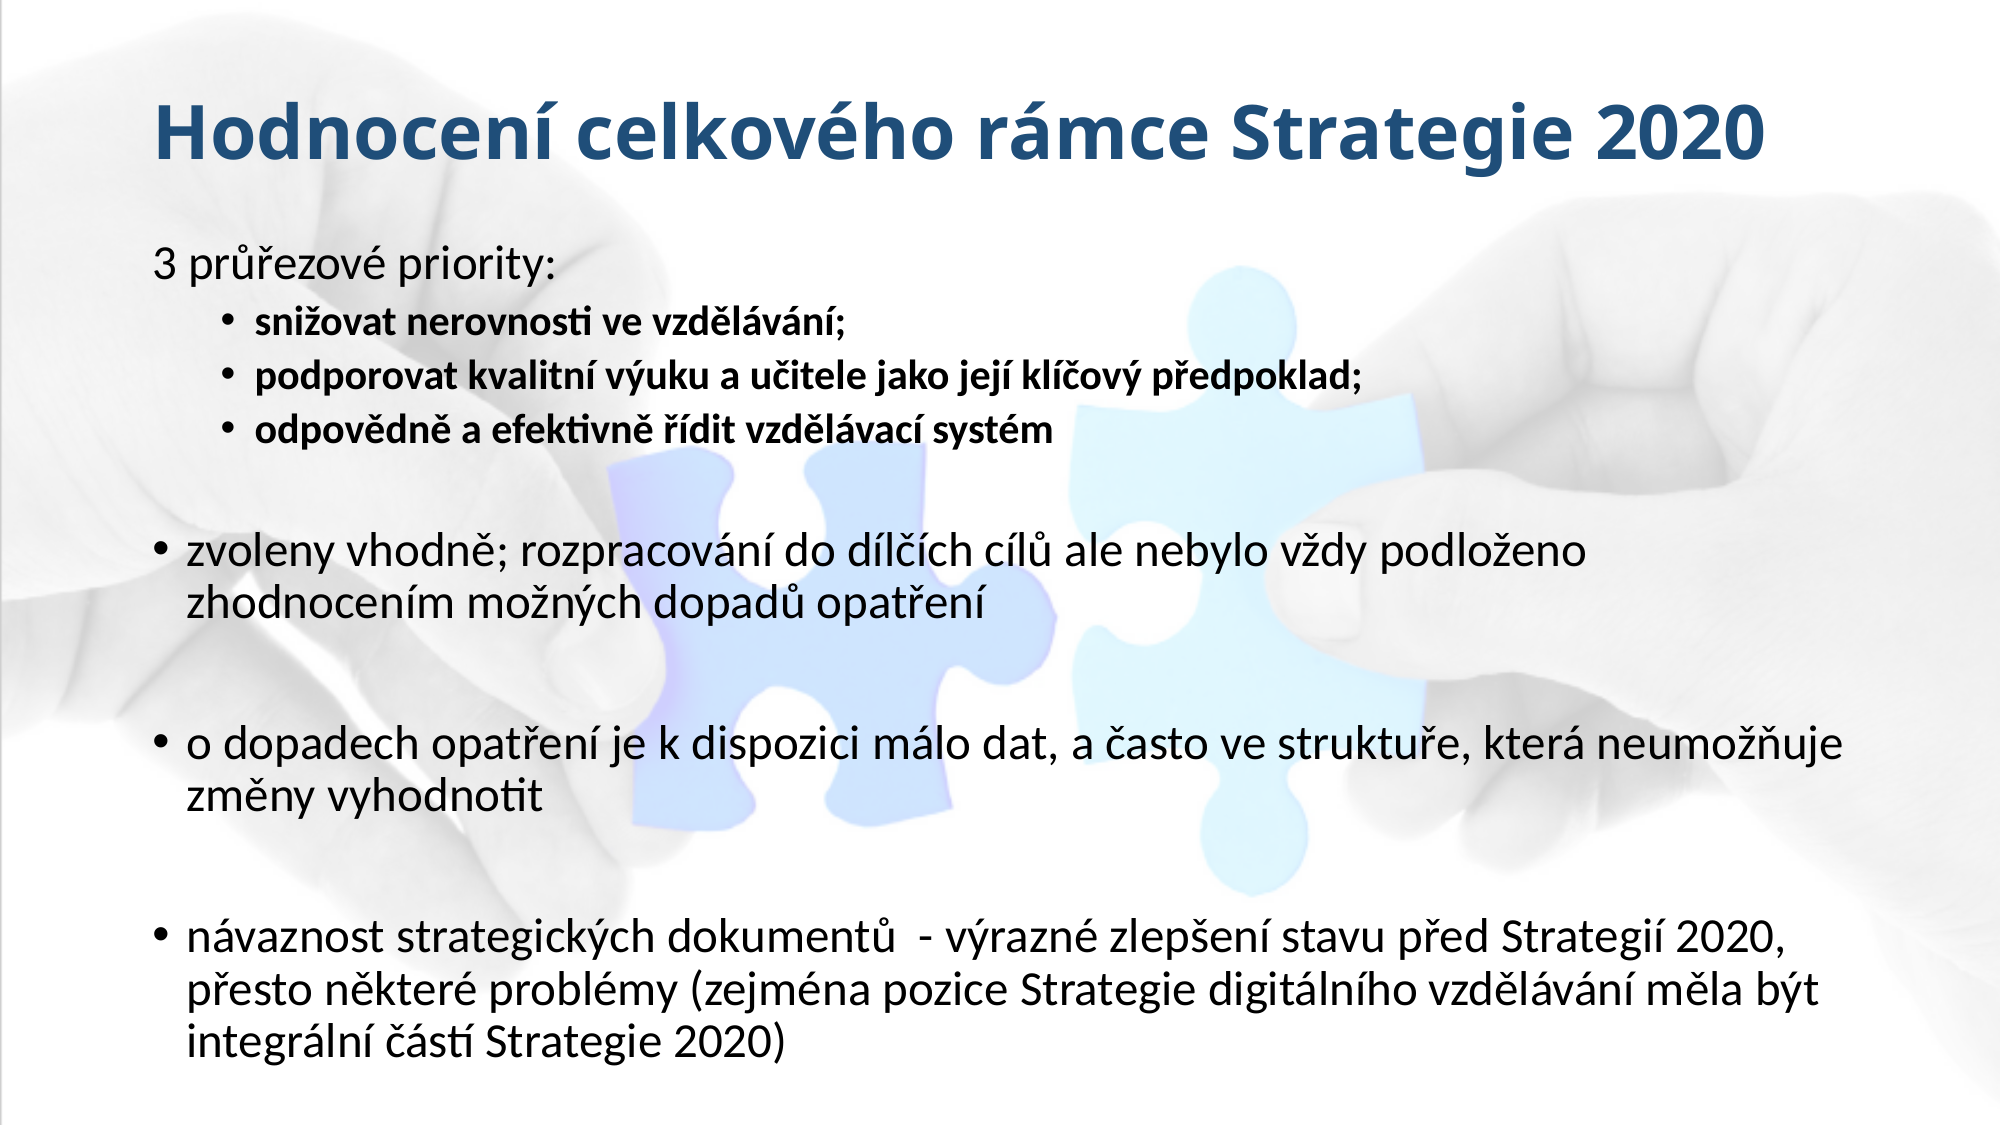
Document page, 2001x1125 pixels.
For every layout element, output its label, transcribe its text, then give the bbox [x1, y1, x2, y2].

list 3 průřezové priority: snižovat nerovnosti ve vzdělávání; podporovat kvalitní výuku a učitele jako její klíčový předpoklad; odpovědně a efektivně řídit vzdělávací systém zvoleny vhodně; rozpracování do dílčích cílů ale nebylo vždy podloženo zhodnocením možných dopadů opatření o dopadech opatření je k dispozici málo dat, a často ve struktuře, která neumožňuje změny vyhodnotit návaznost strategických dokumentů - výrazné zlepšení stavu před Strategií 2020, přesto některé problémy (zejména pozice Strategie digitálního vzdělávání měla být integrální částí Strategie 2020) [137, 230, 1863, 1125]
title Hodnocení celkového rámce Strategie 2020 [137, 59, 1863, 211]
